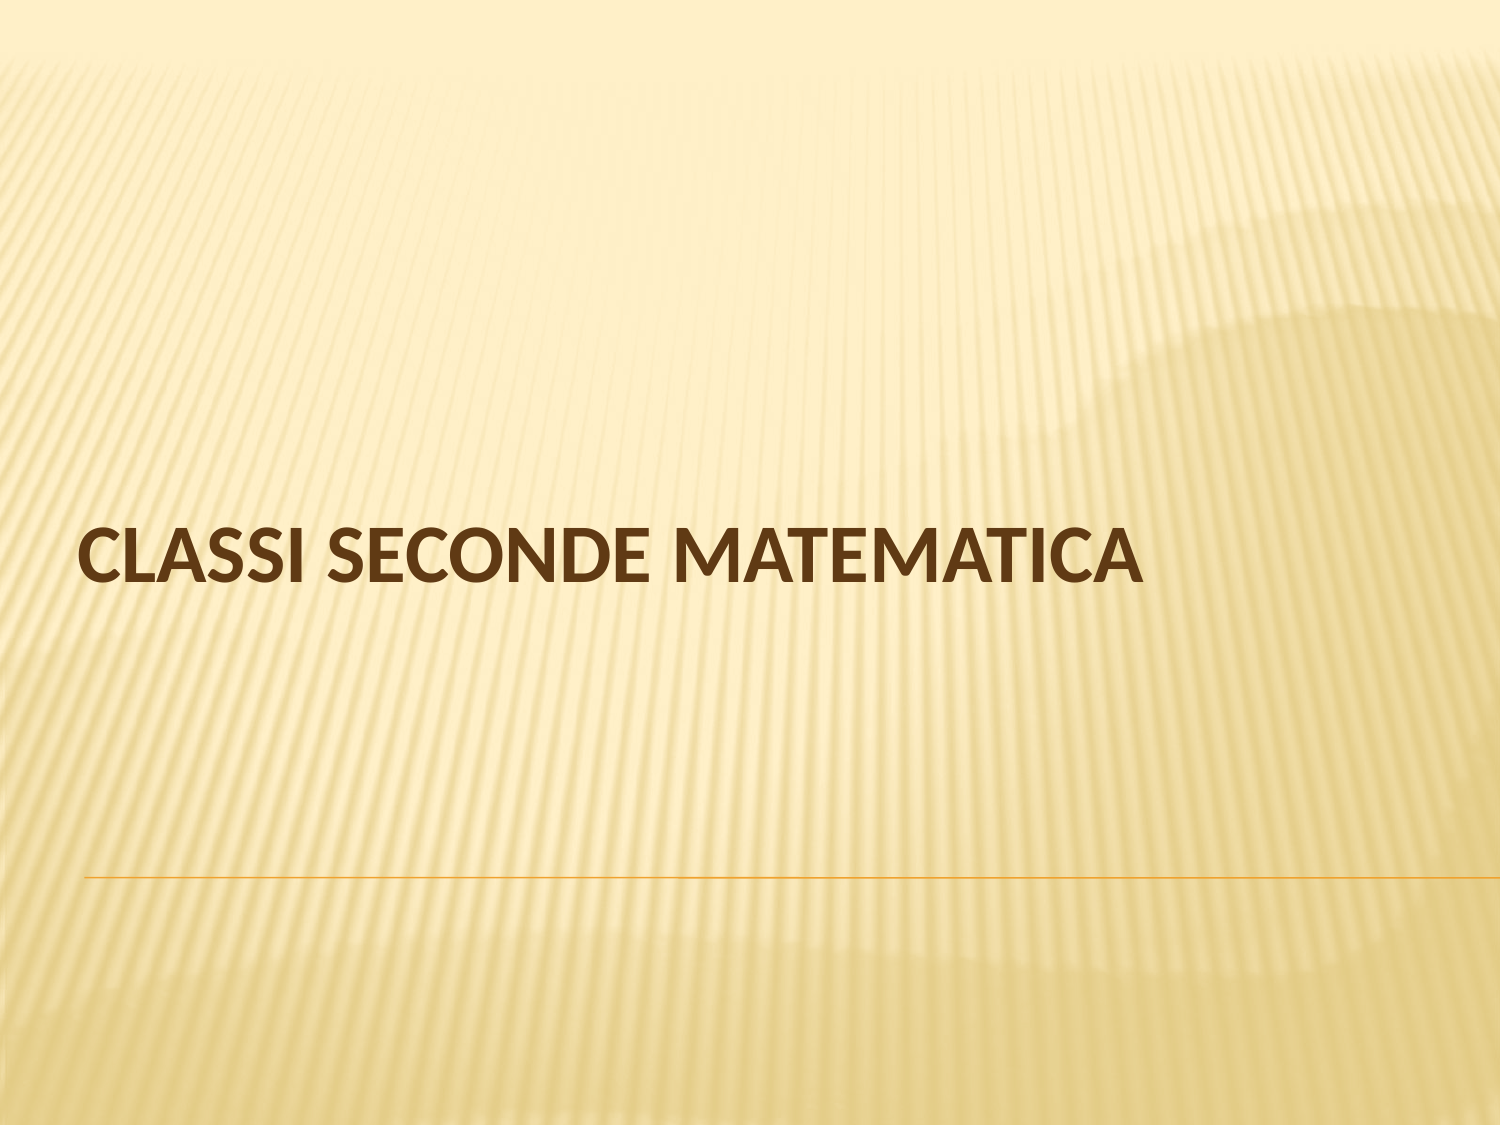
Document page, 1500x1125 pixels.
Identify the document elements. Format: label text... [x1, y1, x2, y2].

title ClassI secondE Matematica [62, 492, 1450, 997]
